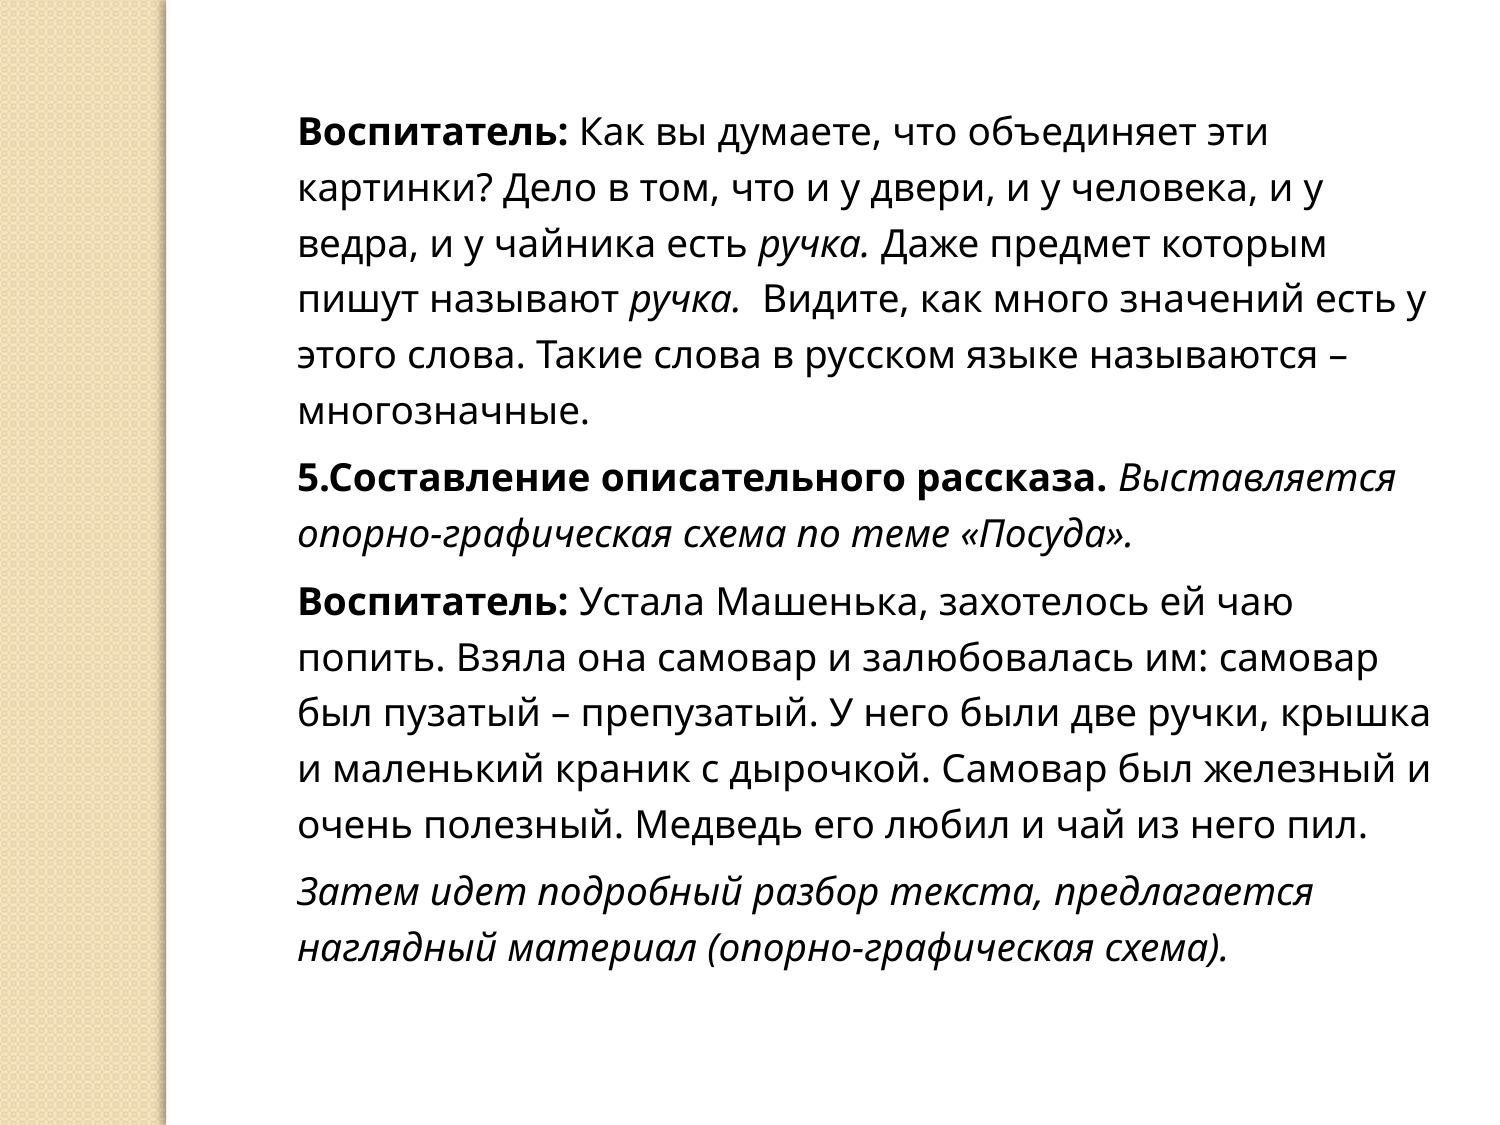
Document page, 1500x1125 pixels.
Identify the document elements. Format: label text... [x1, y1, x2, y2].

list Воспитатель: Как вы думаете, что объединяет эти картинки? Дело в том, что и у двери, и у человека, и у ведра, и у чайника есть ручка. Даже предмет которым пишут называют ручка. Видите, как много значений есть у этого слова. Такие слова в русском языке называются – многозначные. 5.Составление описательного рассказа. Выставляется опорно-графическая схема по теме «Посуда». Воспитатель: Устала Машенька, захотелось ей чаю попить. Взяла она самовар и залюбовалась им: самовар был пузатый – препузатый. У него были две ручки, крышка и маленький краник с дырочкой. Самовар был железный и очень полезный. Медведь его любил и чай из него пил. Затем идет подробный разбор текста, предлагается наглядный материал (опорно-графическая схема). [269, 90, 1459, 1025]
